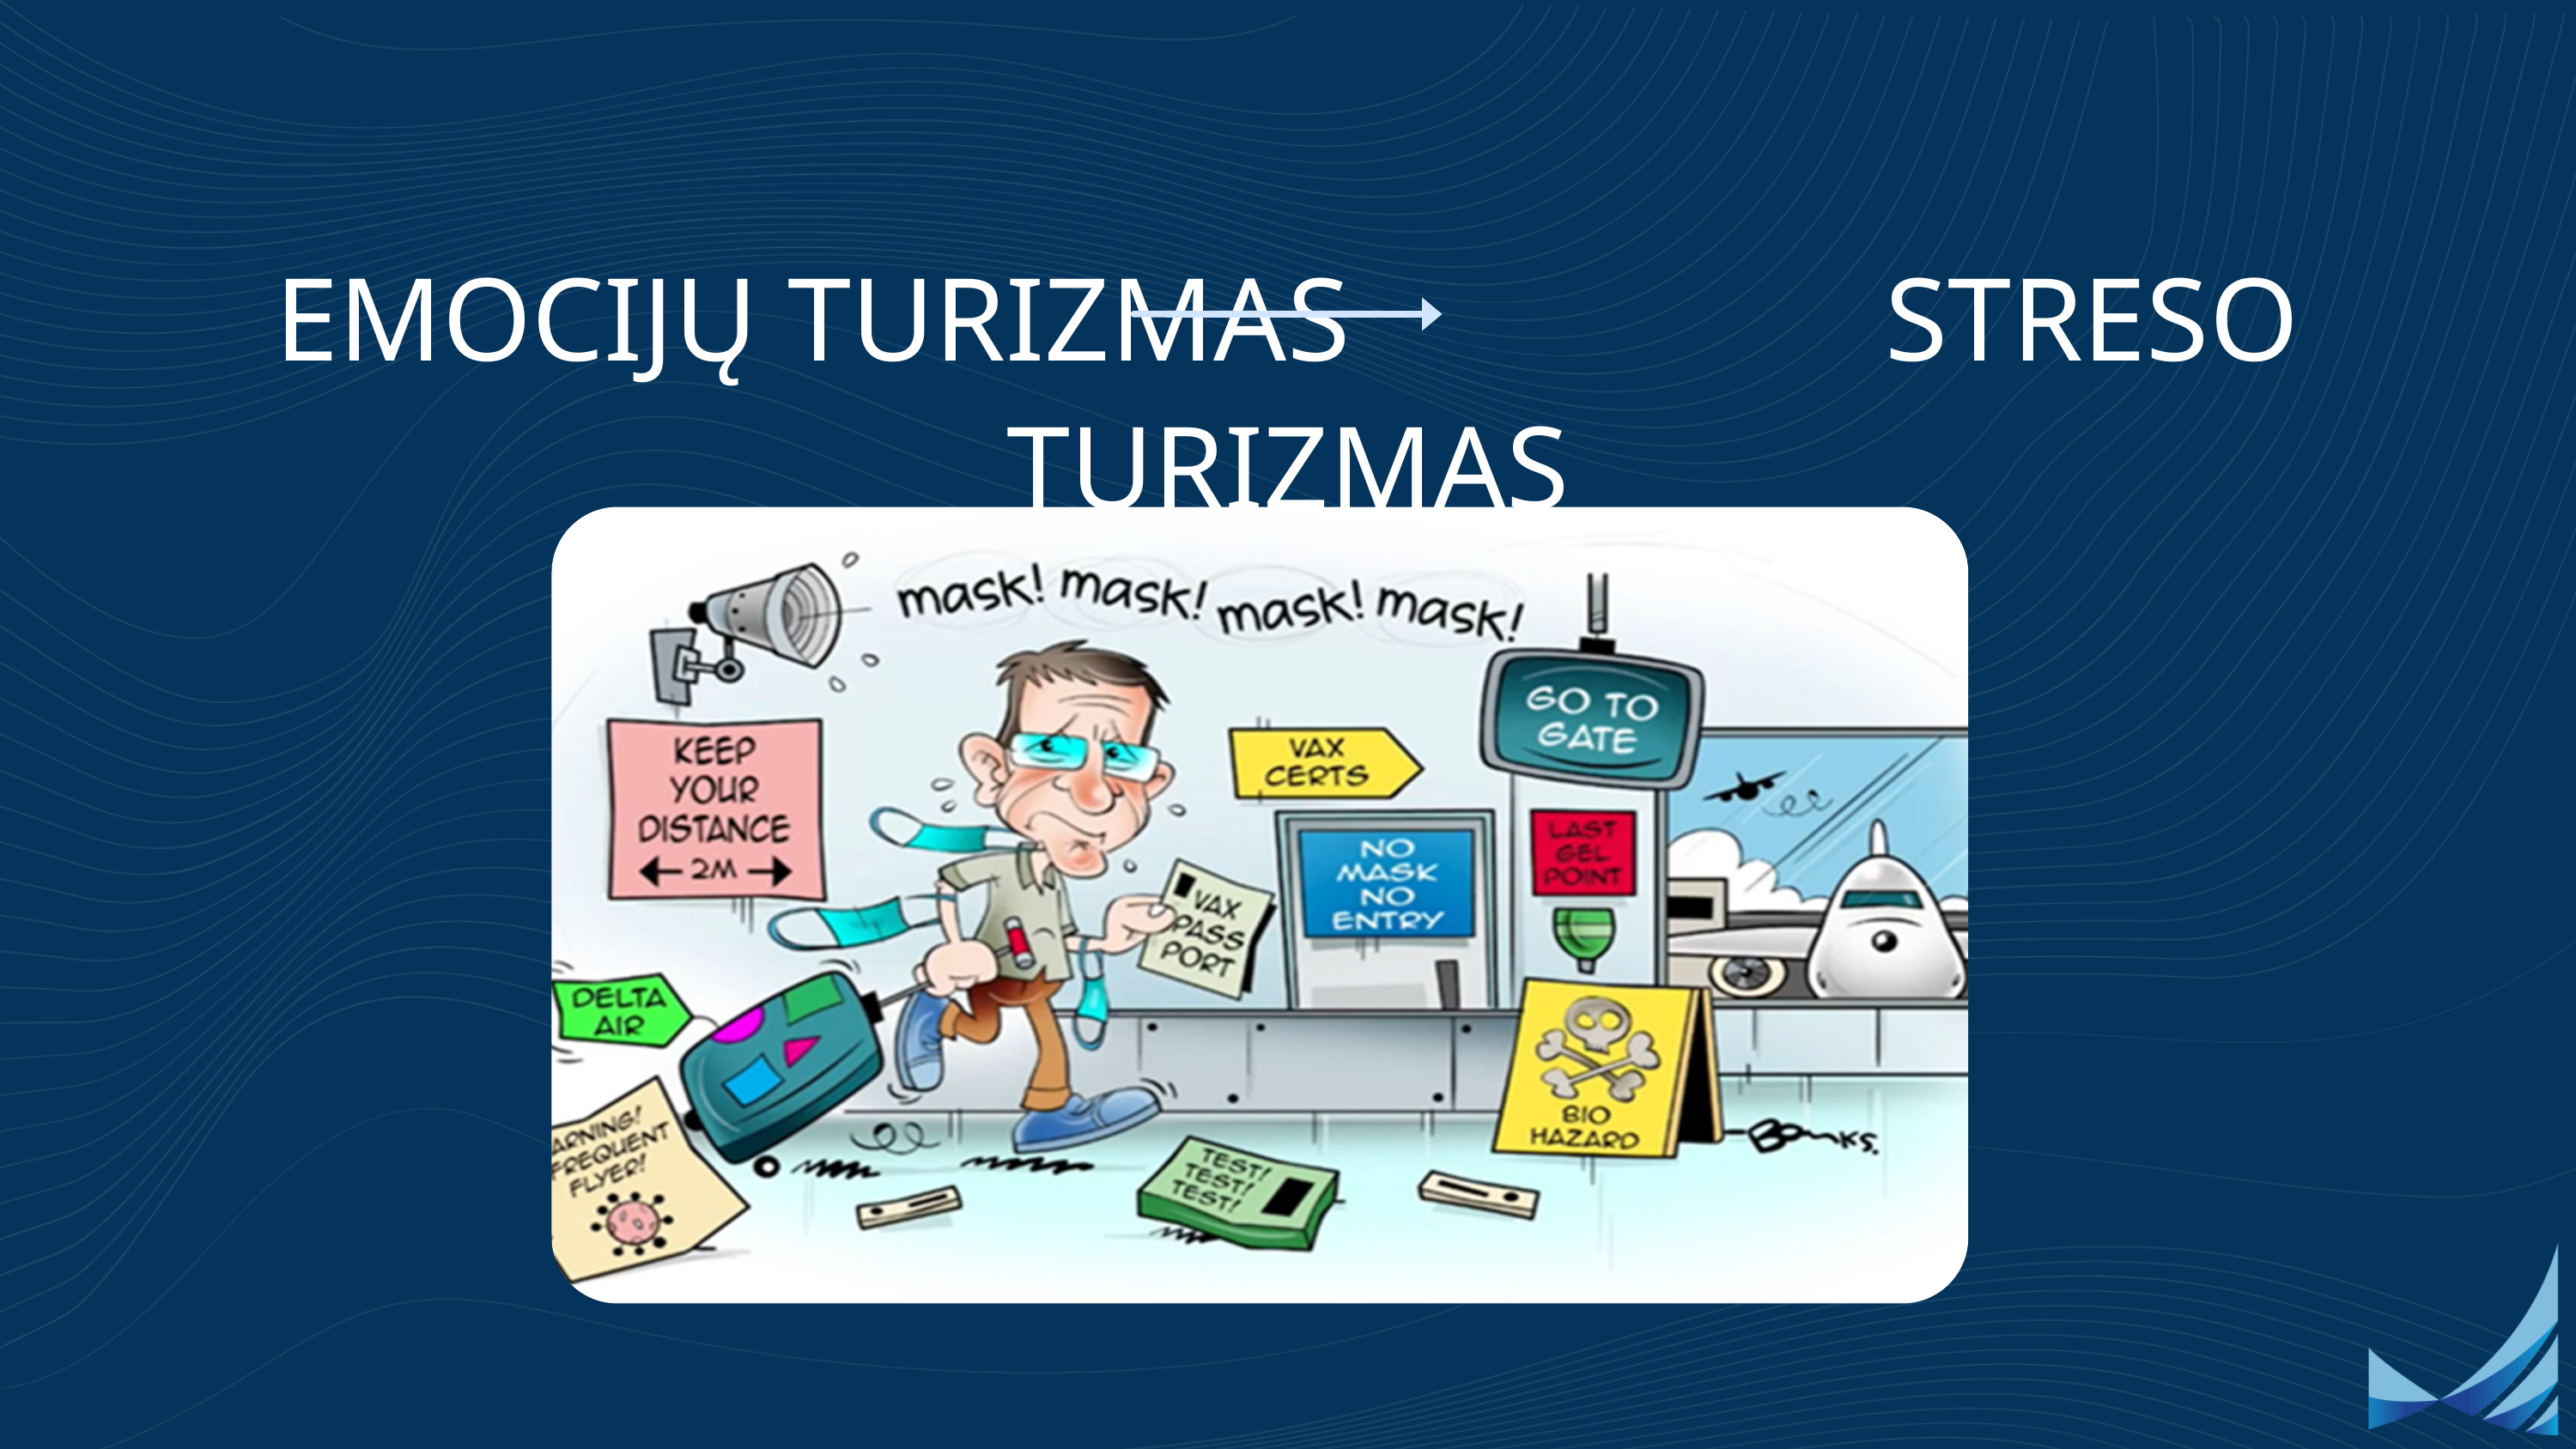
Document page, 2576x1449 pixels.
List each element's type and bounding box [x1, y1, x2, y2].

picture [0, 0, 2576, 1449]
text_box [551, 506, 1969, 1304]
